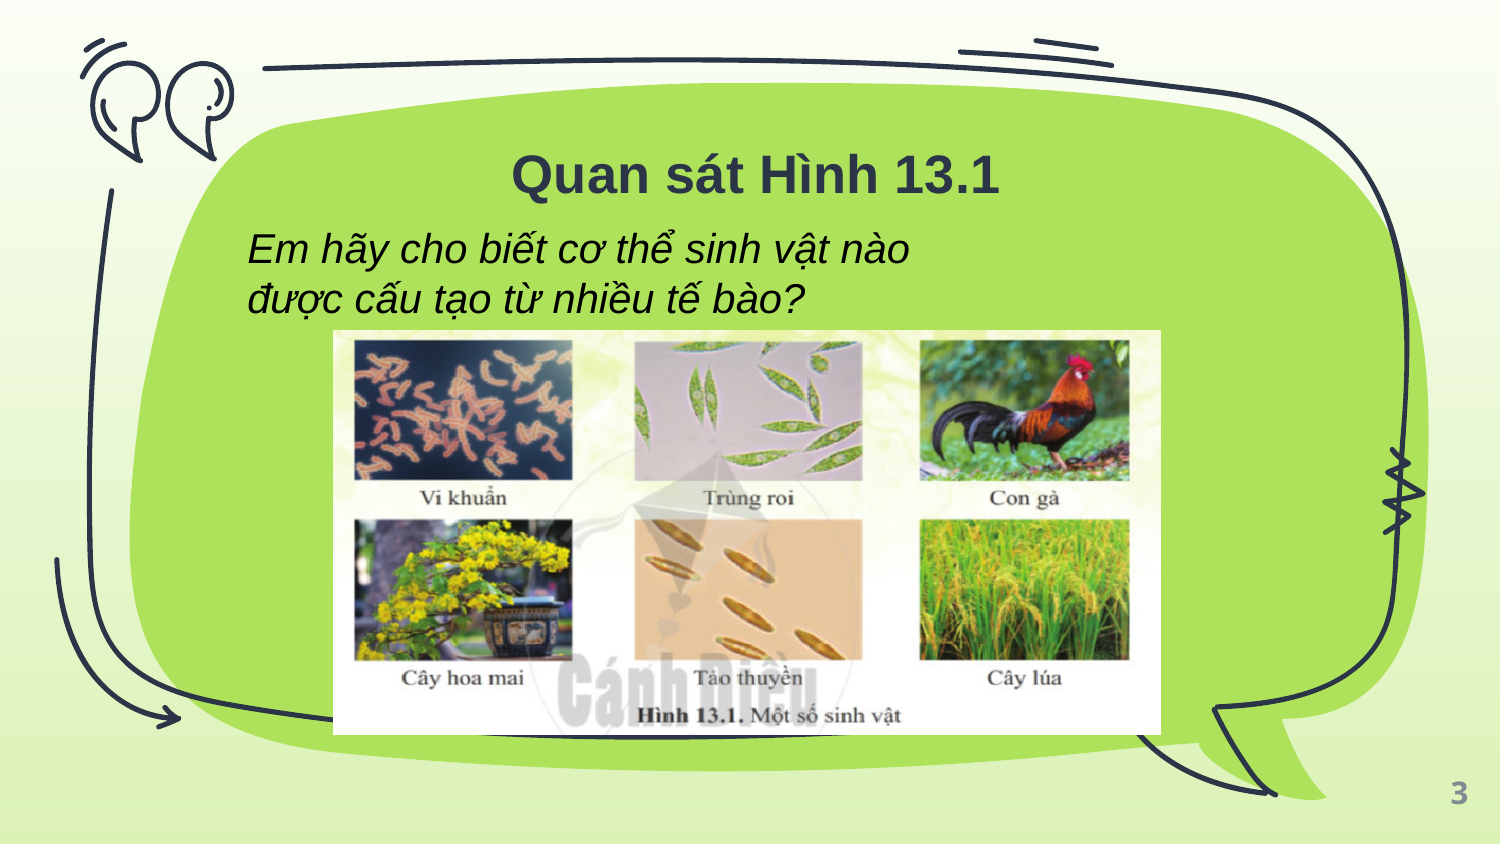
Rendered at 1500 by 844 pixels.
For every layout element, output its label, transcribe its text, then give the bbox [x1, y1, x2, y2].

slide_number 3 [1378, 769, 1469, 820]
picture [333, 330, 1161, 735]
text_box Em hãy cho biết cơ thể sinh vật nào được cấu tạo từ nhiều tế bào? [232, 214, 1379, 330]
list Quan sát Hình 13.1 [285, 128, 1228, 214]
